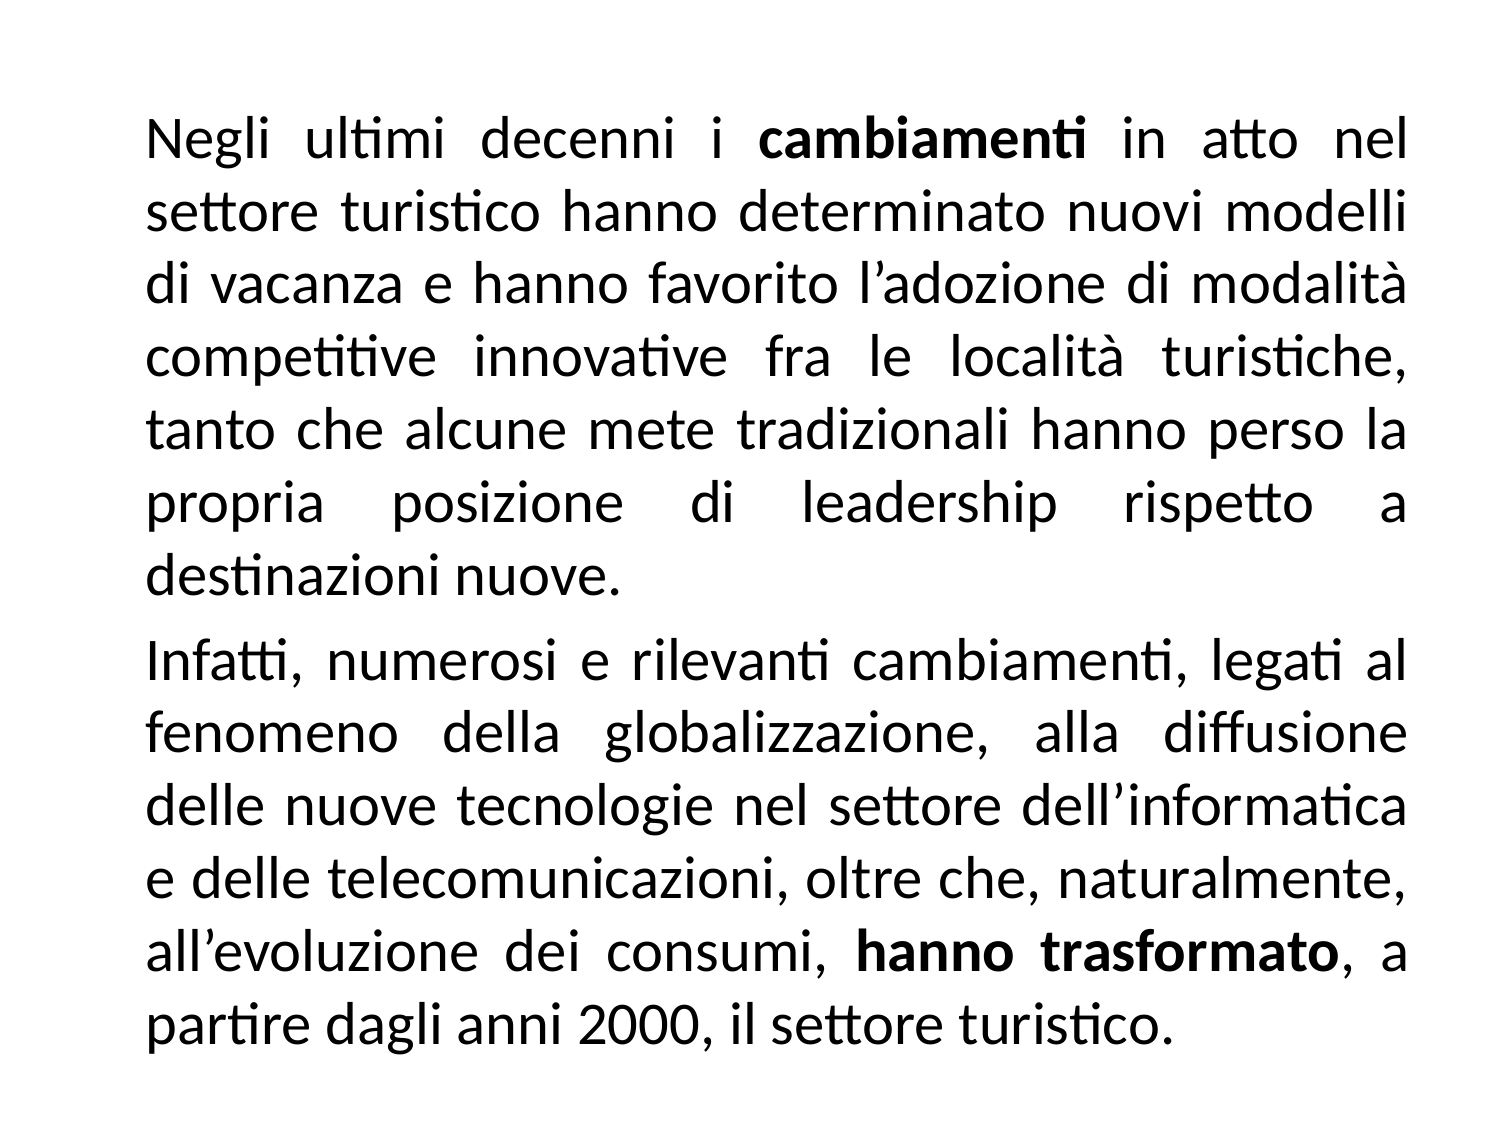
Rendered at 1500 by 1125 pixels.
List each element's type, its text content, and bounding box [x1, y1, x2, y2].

list Negli ultimi decenni i cambiamenti in atto nel settore turistico hanno determinato nuovi modelli di vacanza e hanno favorito l’adozione di modalità competitive innovative fra le località turistiche, tanto che alcune mete tradizionali hanno perso la propria posizione di leadership rispetto a destinazioni nuove. Infatti, numerosi e rilevanti cambiamenti, legati al fenomeno della globalizzazione, alla diffusione delle nuove tecnologie nel settore dell’informatica e delle telecomunicazioni, oltre che, naturalmente, all’evoluzione dei consumi, hanno trasformato, a partire dagli anni 2000, il settore turistico. [74, 89, 1426, 1125]
